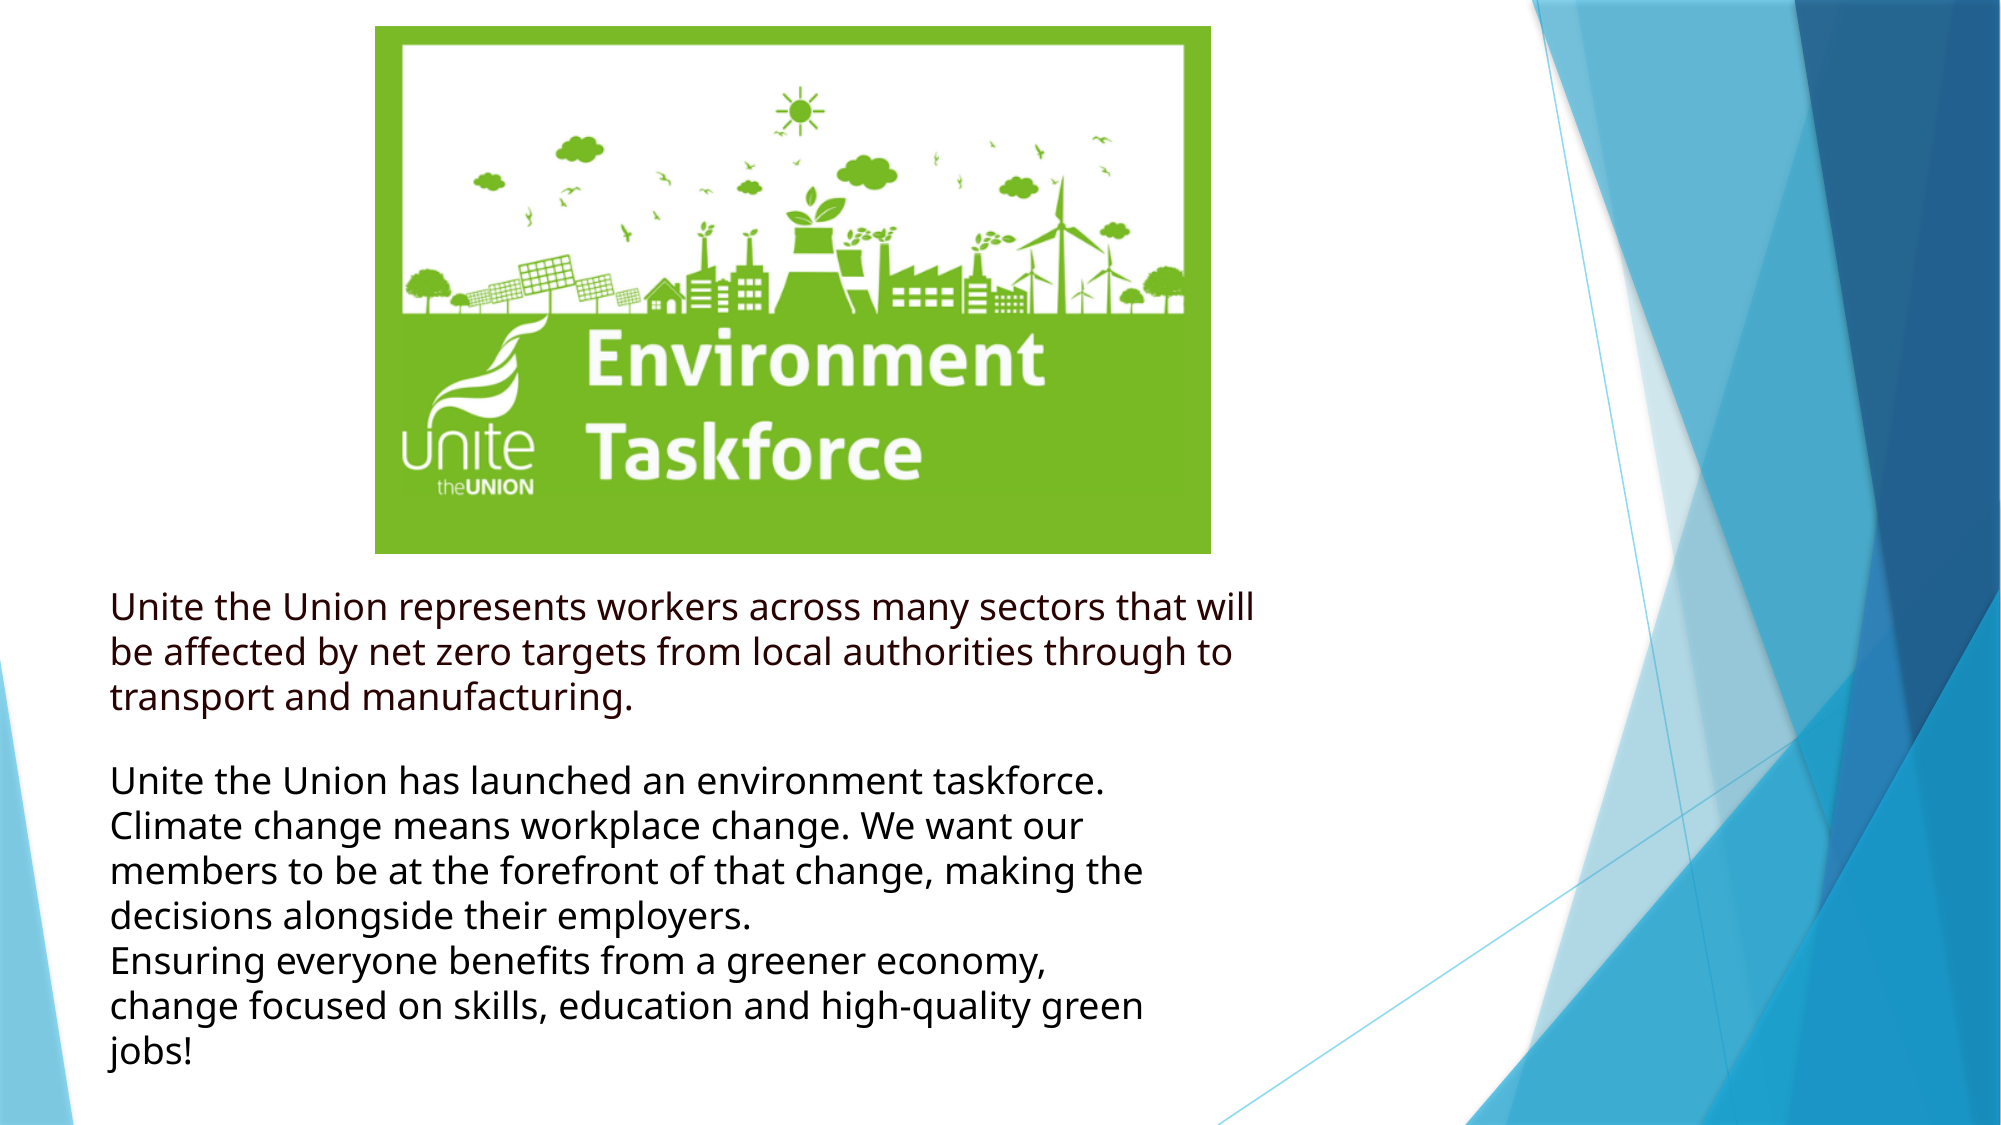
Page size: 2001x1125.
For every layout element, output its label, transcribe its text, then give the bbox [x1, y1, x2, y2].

text_box Unite the Union has launched an environment taskforce. Climate change means workplace change. We want our members to be at the forefront of that change, making the decisions alongside their employers. Ensuring everyone benefits from a greener economy, change focused on skills, education and high-quality green jobs! [94, 749, 1197, 1080]
text_box Unite the Union represents workers across many sectors that will be affected by net zero targets from local authorities through to transport and manufacturing. [94, 575, 1312, 726]
picture [374, 25, 1212, 555]
